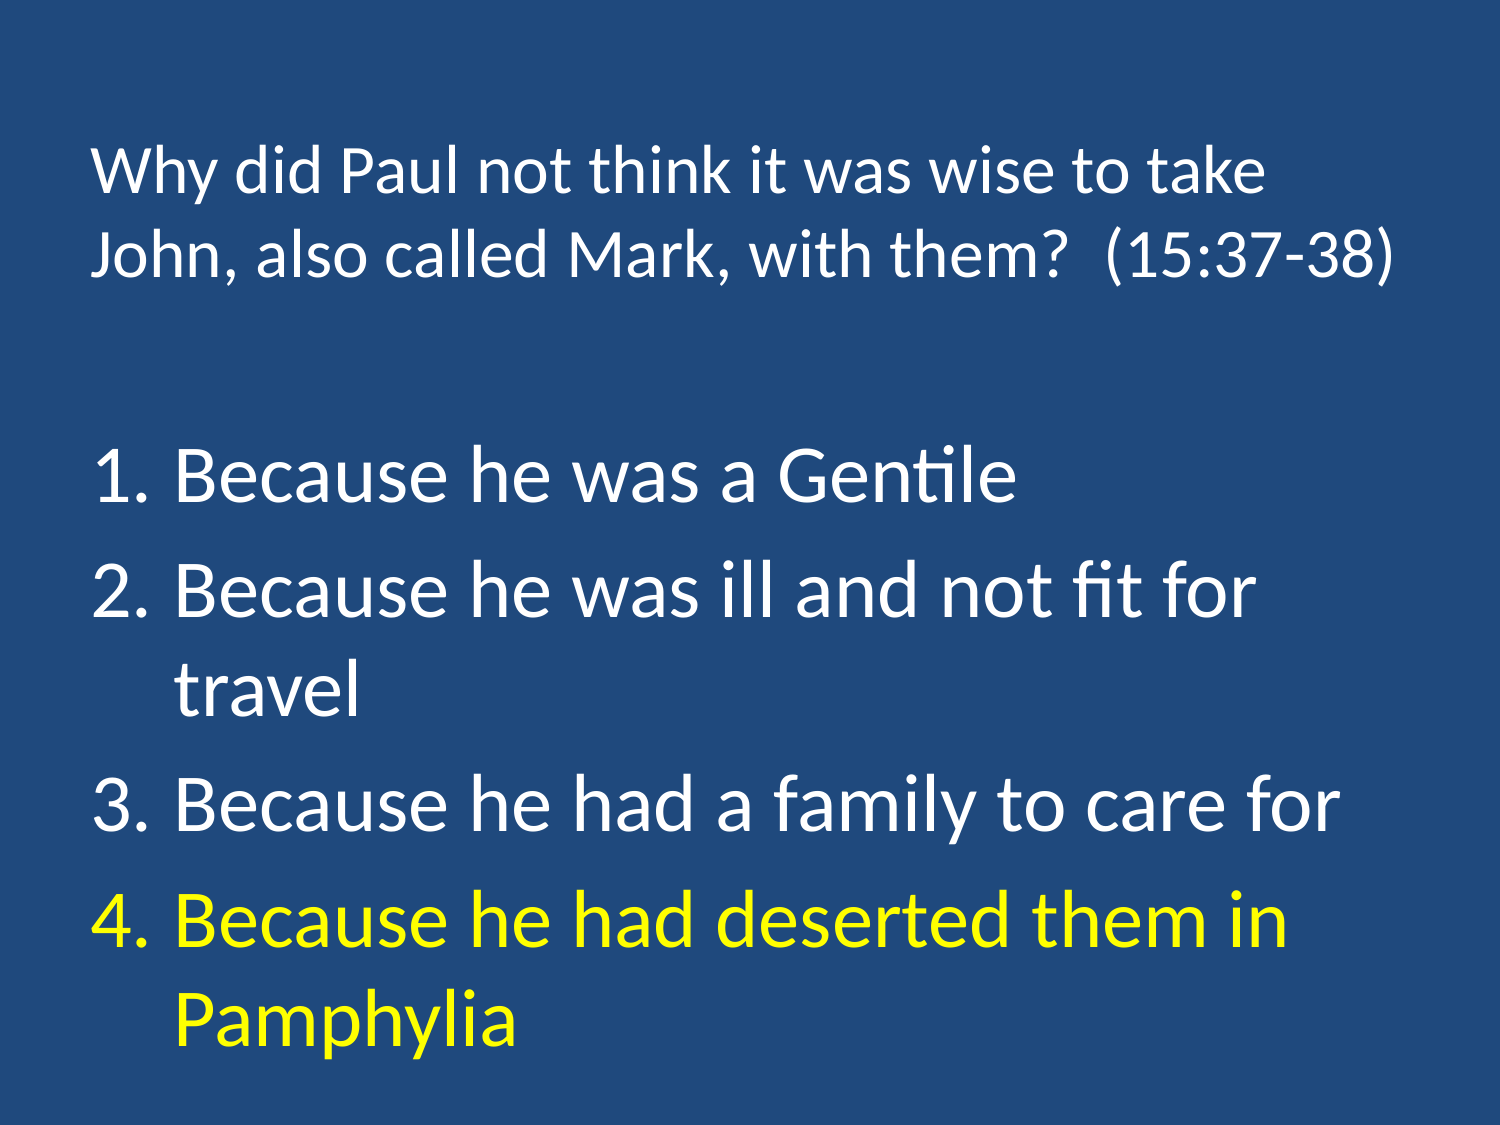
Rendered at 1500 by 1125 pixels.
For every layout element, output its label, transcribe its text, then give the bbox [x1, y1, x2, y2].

title Why did Paul not think it was wise to take John, also called Mark, with them? (15:37-38) [75, 113, 1426, 302]
list Because he was a Gentile Because he was ill and not fit for travel Because he had a family to care for Because he had deserted them in Pamphylia [75, 412, 1425, 1075]
